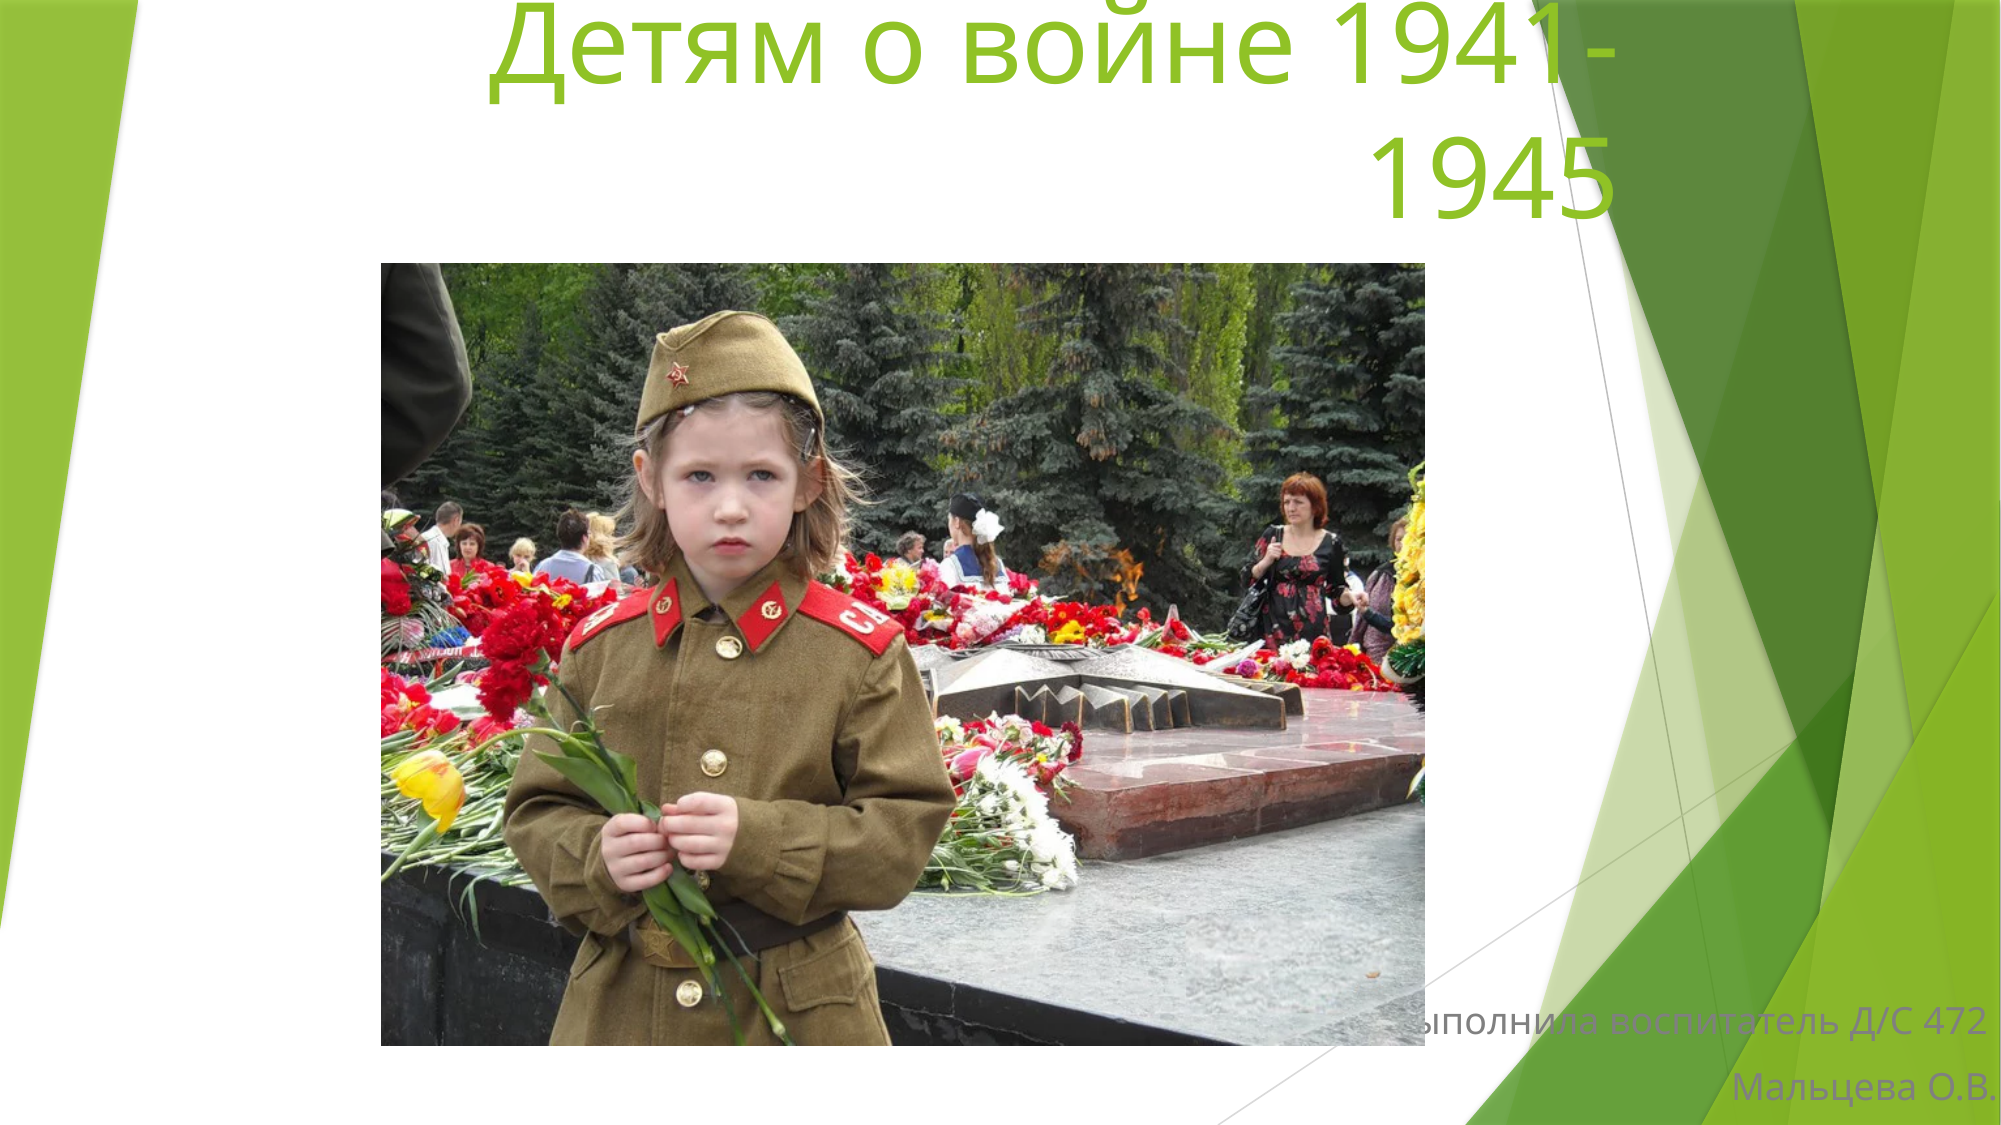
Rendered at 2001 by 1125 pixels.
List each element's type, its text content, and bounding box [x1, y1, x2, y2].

subtitle Выполнила воспитатель Д/С 472 Мальцева О.В. [513, 989, 2000, 1125]
picture [380, 262, 1426, 1047]
title Детям о войне 1941-1945 [275, 0, 1636, 249]
